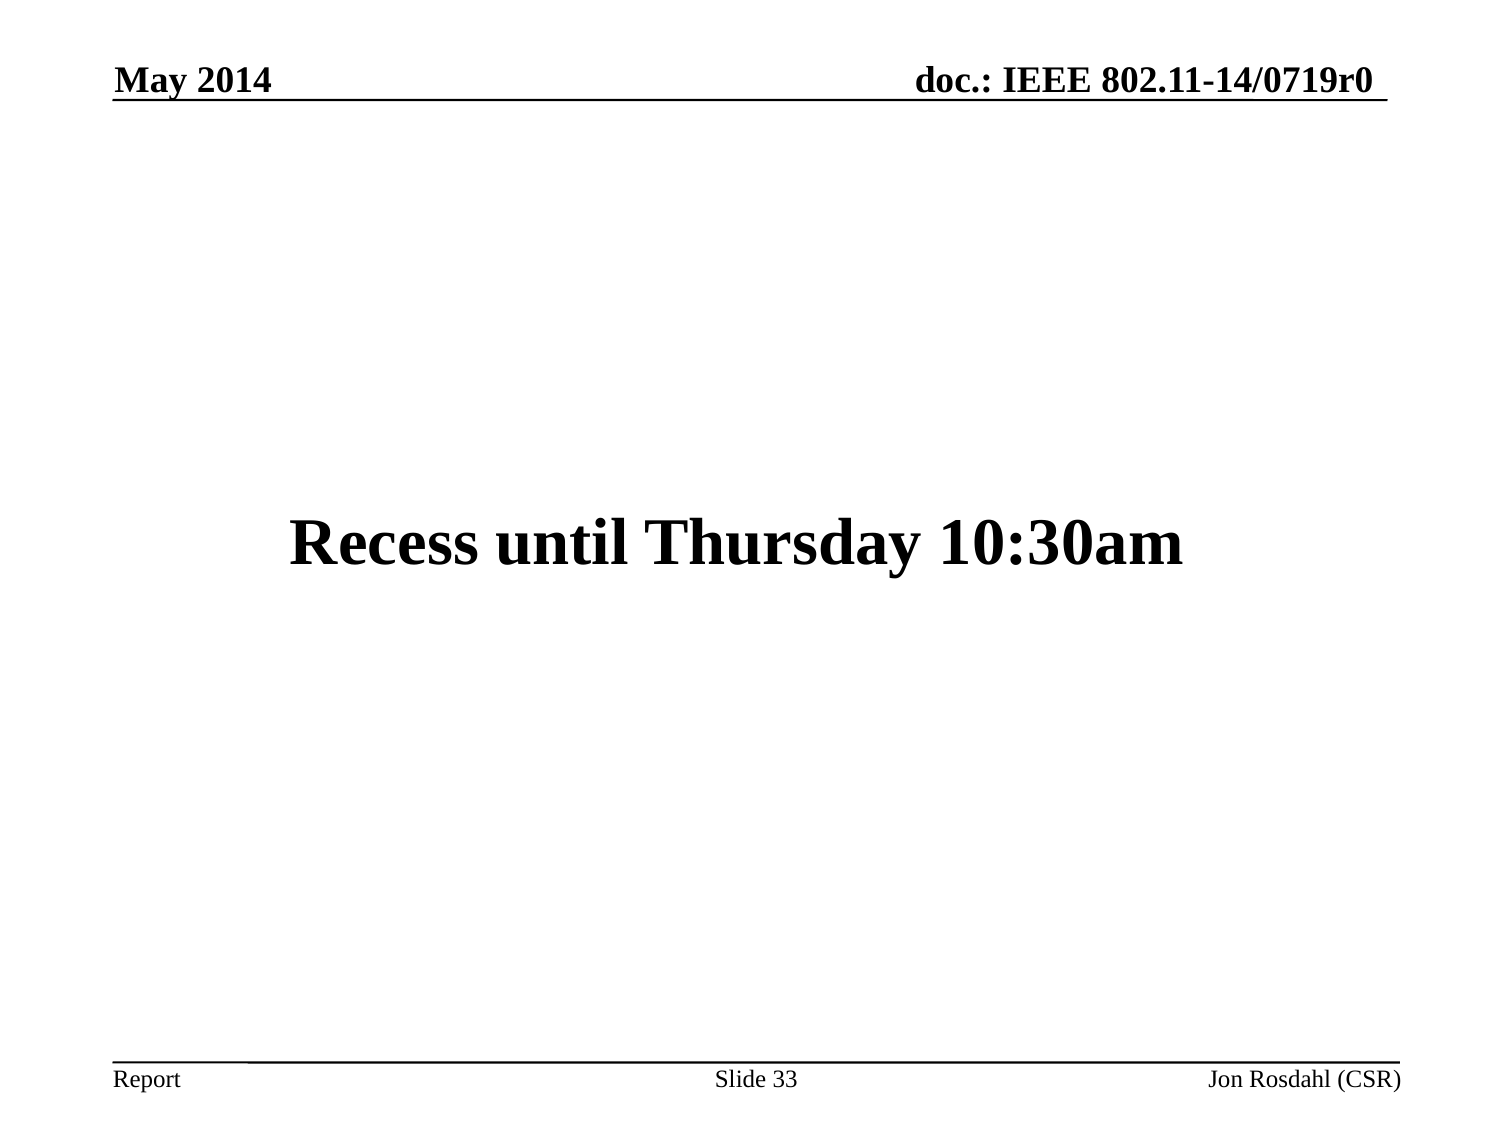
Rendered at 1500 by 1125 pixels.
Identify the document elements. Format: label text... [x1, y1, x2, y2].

title Recess until Thursday 10:30am [99, 450, 1375, 625]
slide_number Slide 33 [712, 1061, 800, 1093]
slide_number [114, 54, 374, 101]
footer Jon Rosdahl (CSR) [1187, 1062, 1402, 1094]
